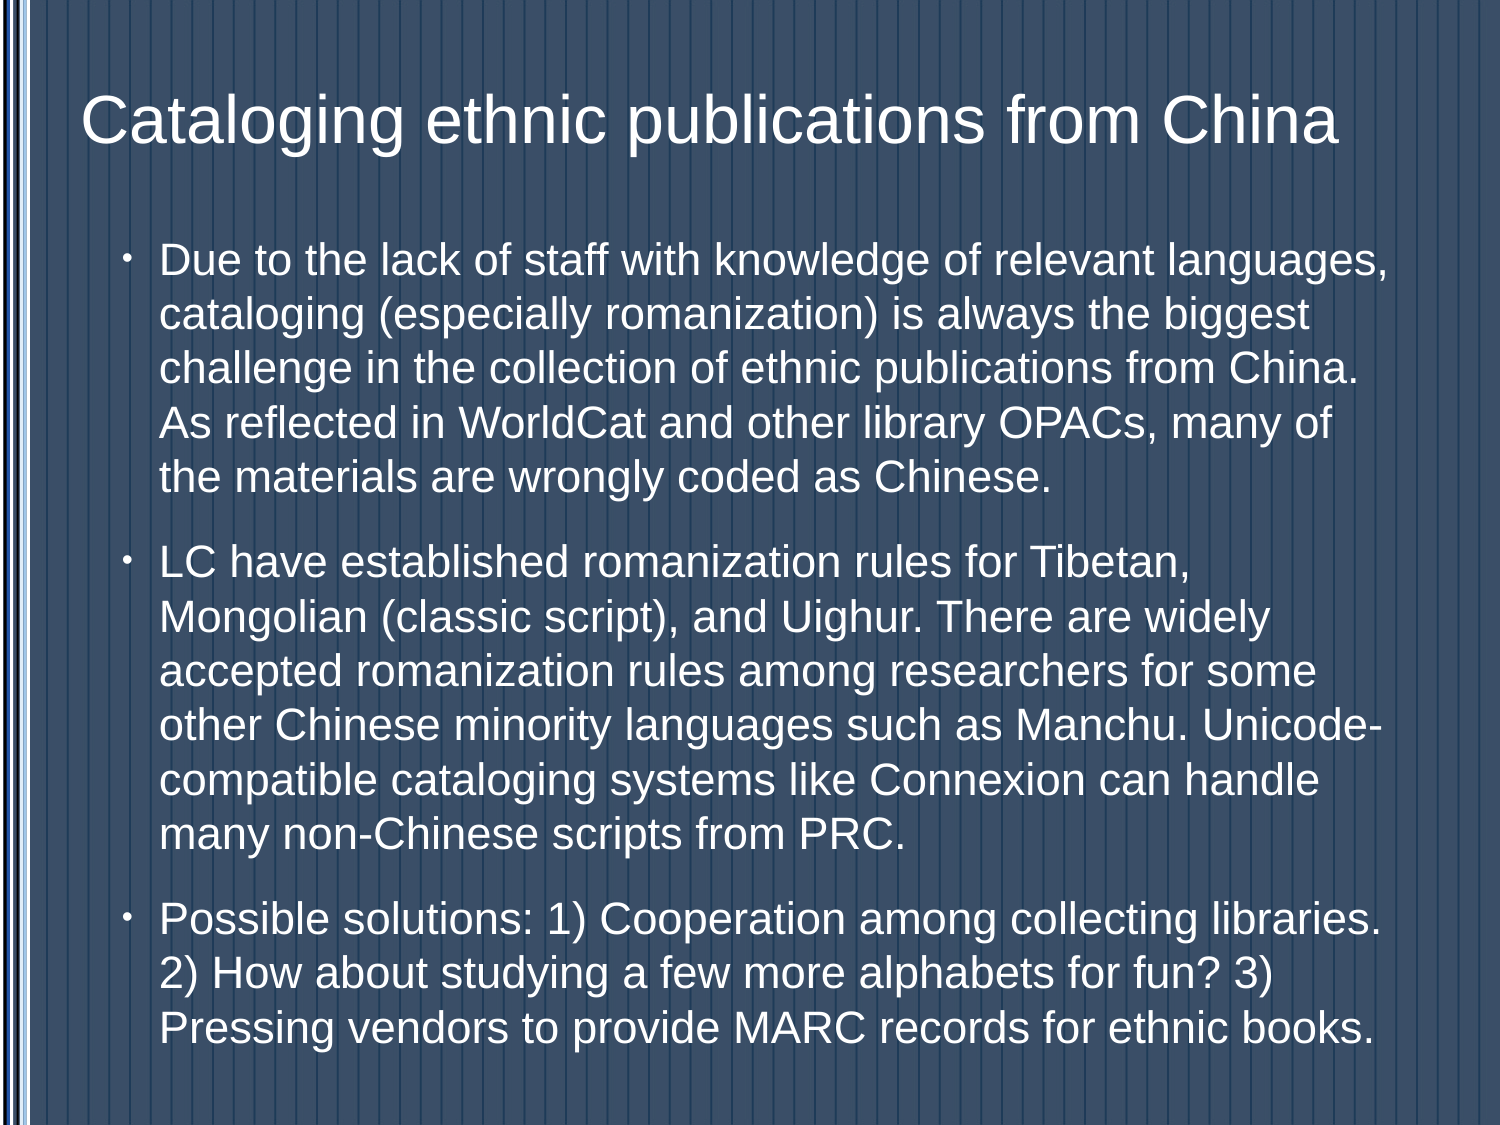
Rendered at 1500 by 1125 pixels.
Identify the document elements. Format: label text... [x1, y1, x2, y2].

list Due to the lack of staff with knowledge of relevant languages, cataloging (especially romanization) is always the biggest challenge in the collection of ethnic publications from China. As reflected in WorldCat and other library OPACs, many of the materials are wrongly coded as Chinese. LC have established romanization rules for Tibetan, Mongolian (classic script), and Uighur. There are widely accepted romanization rules among researchers for some other Chinese minority languages such as Manchu. Unicode-compatible cataloging systems like Connexion can handle many non-Chinese scripts from PRC. Possible solutions: 1) Cooperation among collecting libraries. 2) How about studying a few more alphabets for fun? 3) Pressing vendors to provide MARC records for ethnic books. [87, 200, 1438, 1088]
title Cataloging ethnic publications from China [50, 45, 1500, 188]
